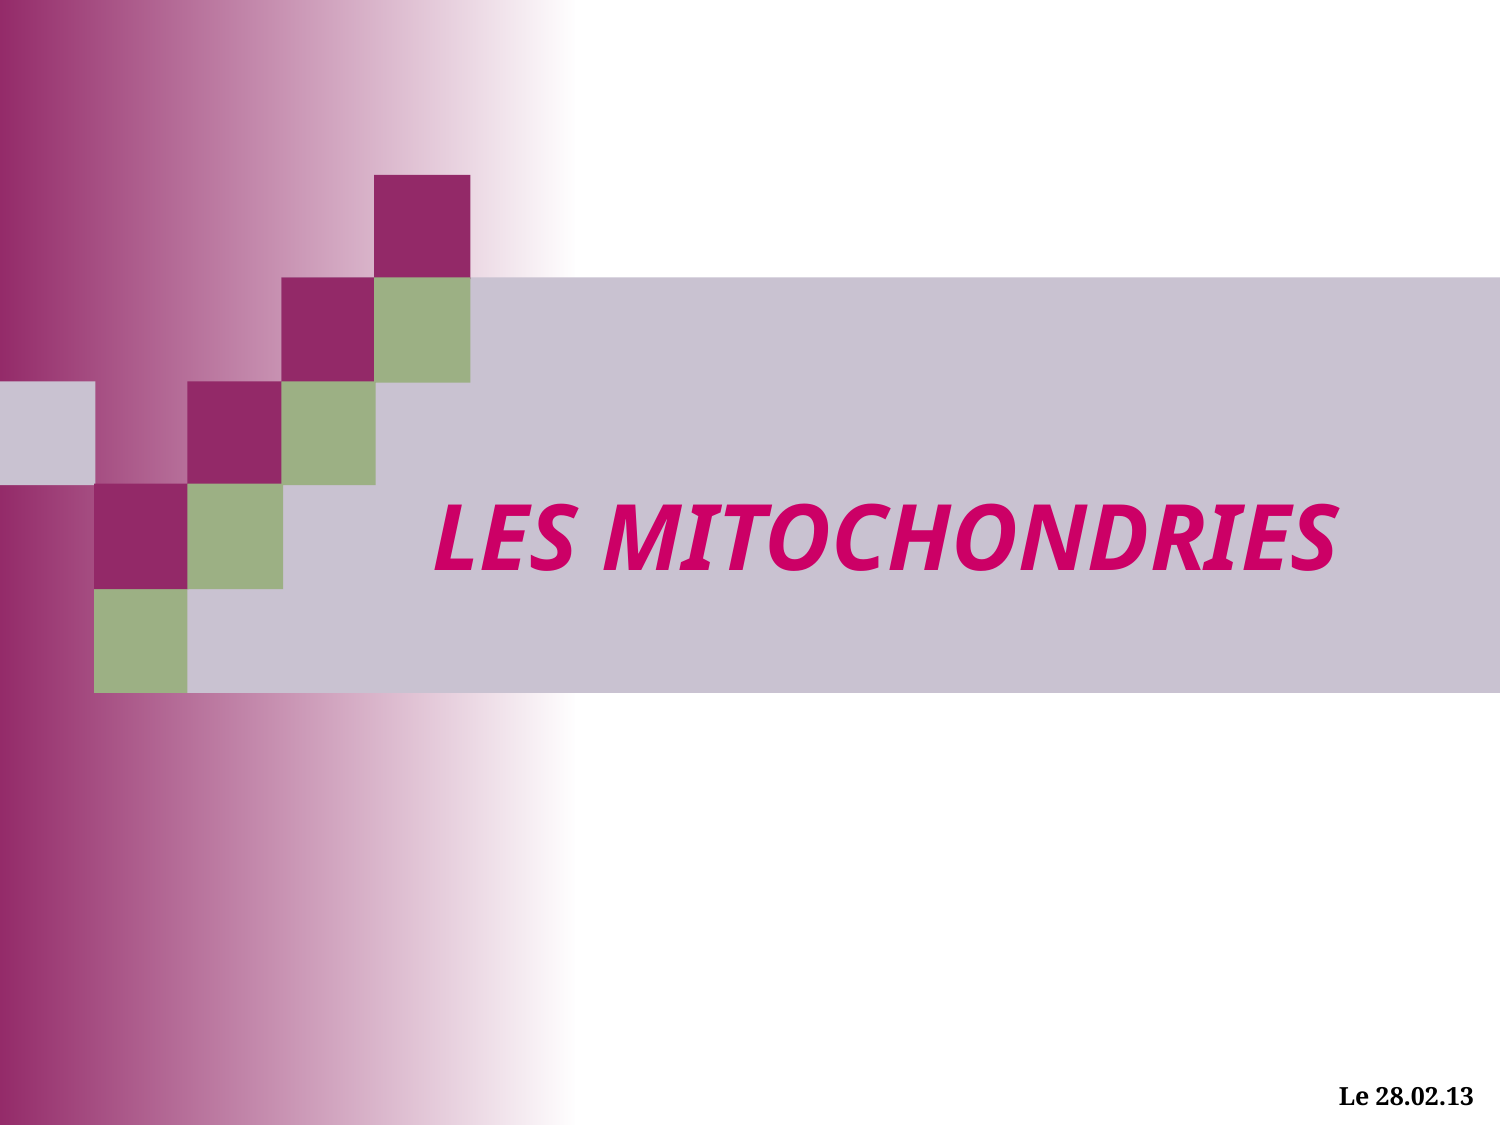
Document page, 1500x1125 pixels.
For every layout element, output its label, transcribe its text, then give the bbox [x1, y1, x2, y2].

text_box LES MITOCHONDRIES [417, 471, 1379, 597]
text_box Le 28.02.13 [1323, 1073, 1489, 1119]
